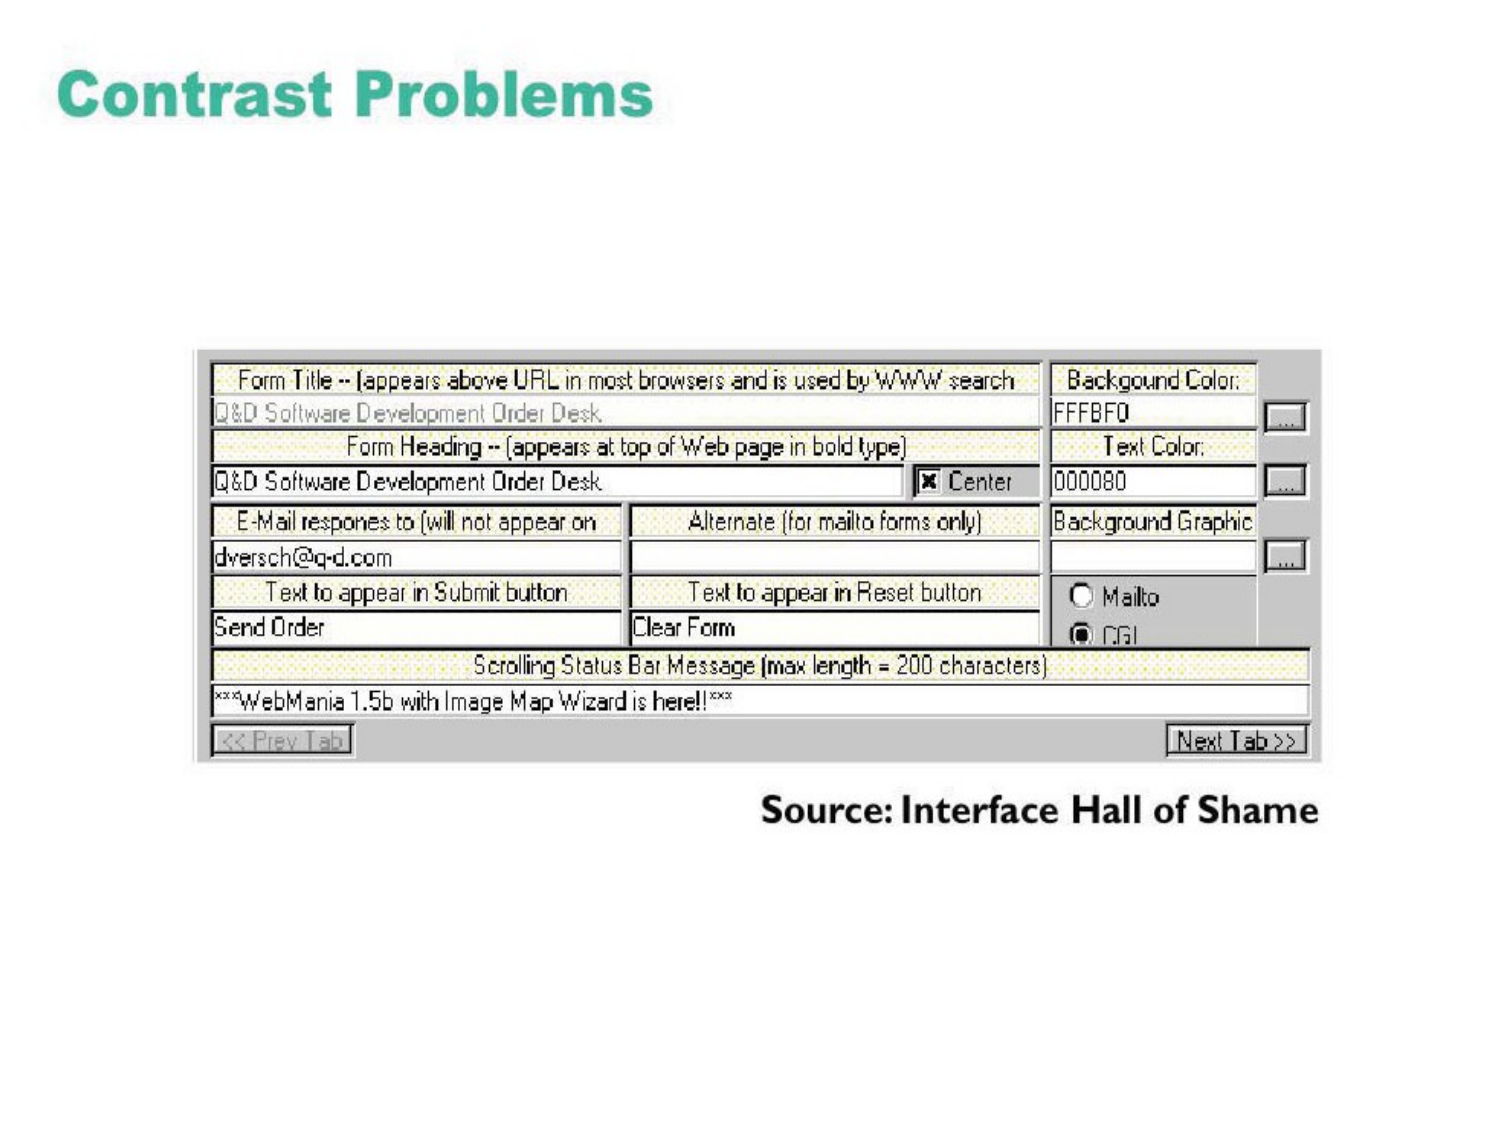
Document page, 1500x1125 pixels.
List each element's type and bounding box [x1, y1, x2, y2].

text_box [0, 0, 1498, 1123]
